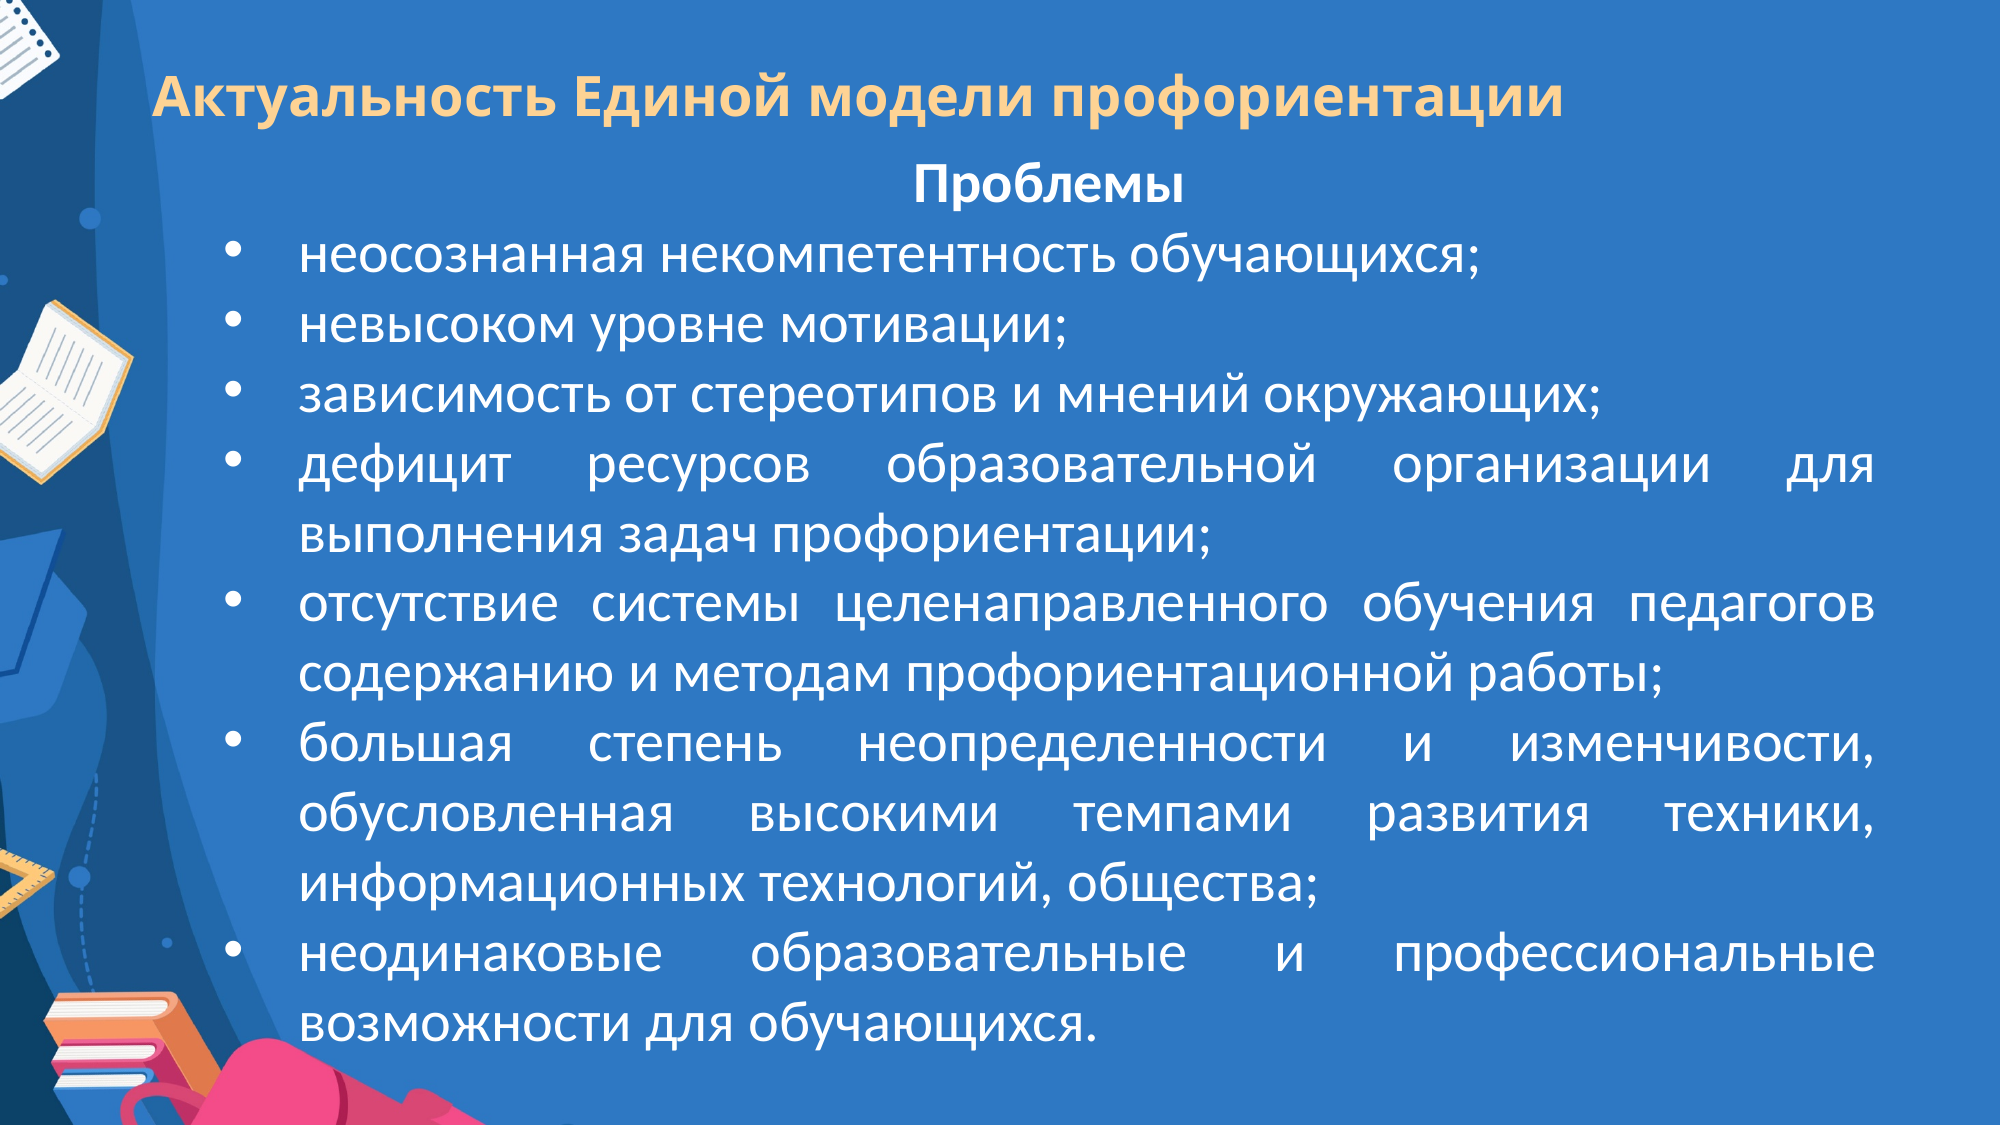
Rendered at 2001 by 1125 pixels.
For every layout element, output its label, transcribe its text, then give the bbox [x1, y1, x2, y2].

title Актуальность Единой модели профориентации [137, 59, 1863, 137]
text_box Проблемы неосознанная некомпетентность обучающихся; невысоком уровне мотивации; зависимость от стереотипов и мнений окружающих; дефицит ресурсов образовательной организации для выполнения задач профориентации; отсутствие системы целенаправленного обучения педагогов содержанию и методам профориентационной работы; большая степень неопределенности и изменчивости, обусловленная высокими темпами развития техники, информационных технологий, общества; неодинаковые образовательные и профессиональные возможности для обучающихся. [208, 136, 1892, 1061]
picture [0, 0, 2000, 1125]
